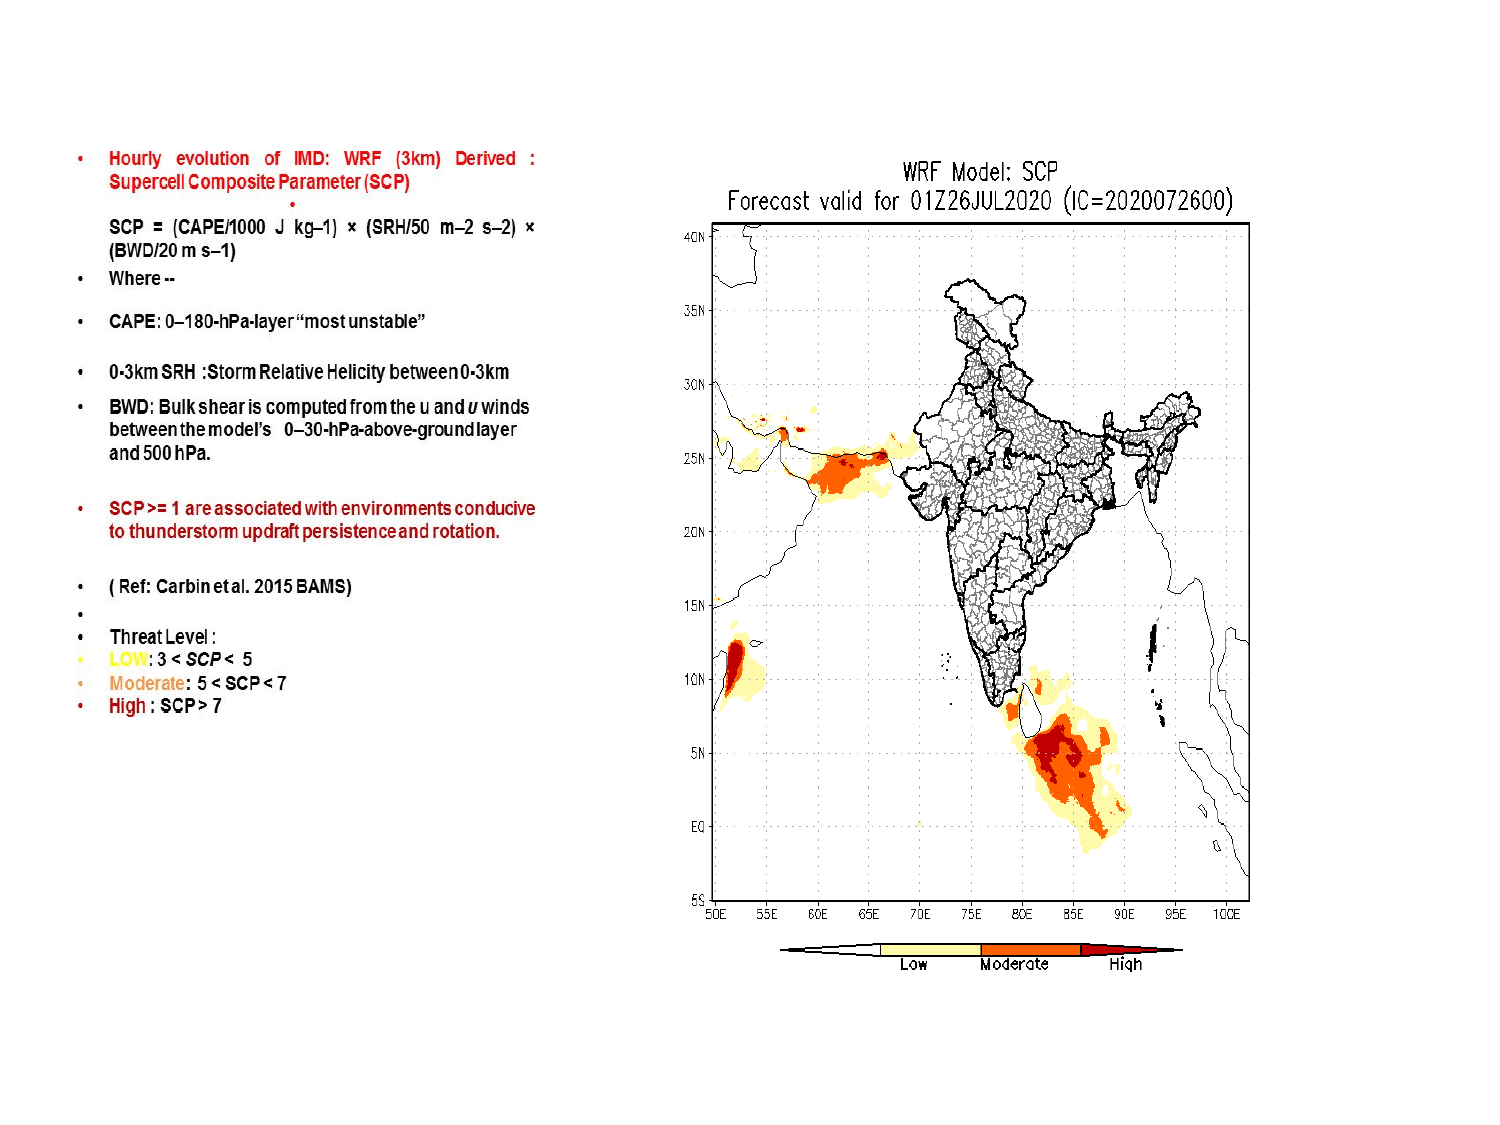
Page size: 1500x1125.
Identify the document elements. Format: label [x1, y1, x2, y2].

picture [74, 149, 1426, 976]
